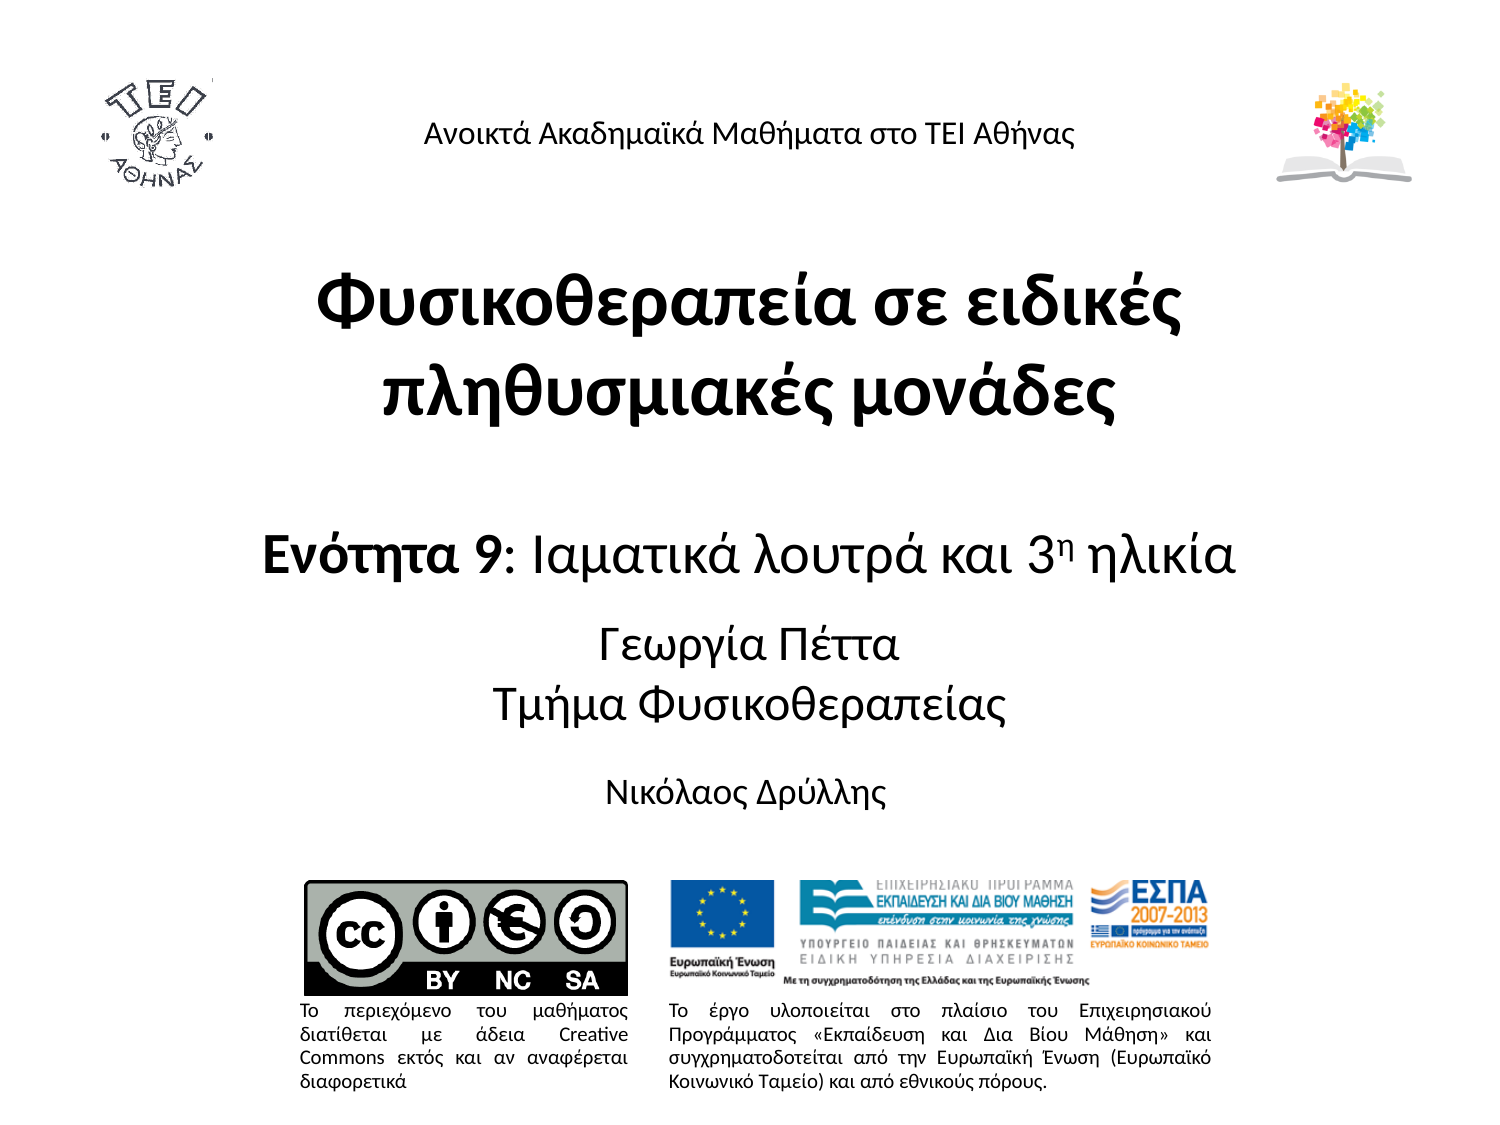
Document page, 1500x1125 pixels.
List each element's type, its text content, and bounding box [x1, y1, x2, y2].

table_header Το έργο υλοποιείται στο πλαίσιο του Επιχειρησιακού Προγράμματος «Εκπαίδευση και Δια Βίου Μάθηση» και συγχρηματοδοτείται από την Ευρωπαϊκή Ένωση (Ευρωπαϊκό Κοινωνικό Ταμείο) και από εθνικούς πόρους. [640, 999, 1223, 1125]
table_header Το περιεχόμενο του μαθήματος διατίθεται με άδεια Creative Commons εκτός και αν αναφέρεται διαφορετικά [289, 999, 640, 1125]
picture [100, 77, 213, 193]
picture [303, 880, 628, 996]
picture [663, 880, 1214, 996]
picture [1273, 77, 1414, 185]
text_box Ανοικτά Ακαδημαϊκά Μαθήματα στο ΤΕΙ Αθήνας [217, 103, 1268, 159]
text_box Νικόλαος Δρύλλης [590, 760, 910, 820]
subtitle Ενότητα 9: Ιαματικά λουτρά και 3η ηλικία Γεωργία Πέττα Τμήμα Φυσικοθεραπείας [224, 507, 1275, 796]
title Φυσικοθεραπεία σε ειδικές πληθυσμιακές μονάδες [112, 219, 1388, 461]
